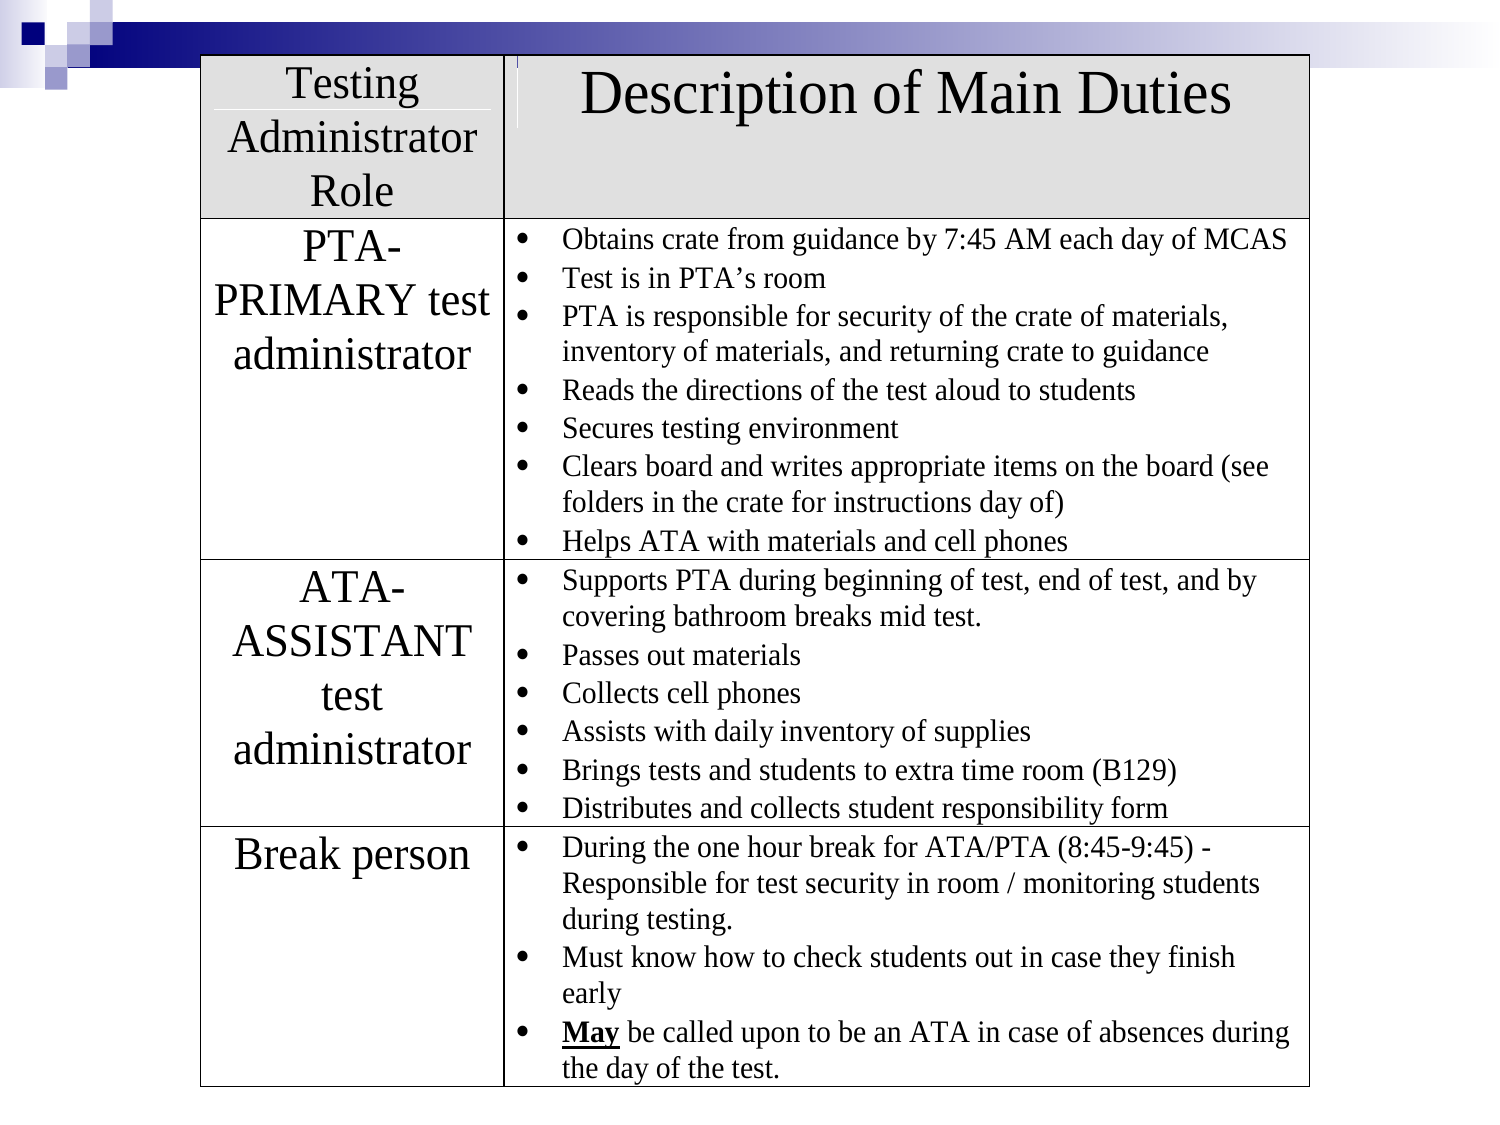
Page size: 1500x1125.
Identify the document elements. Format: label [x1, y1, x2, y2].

list [199, 54, 1313, 1125]
